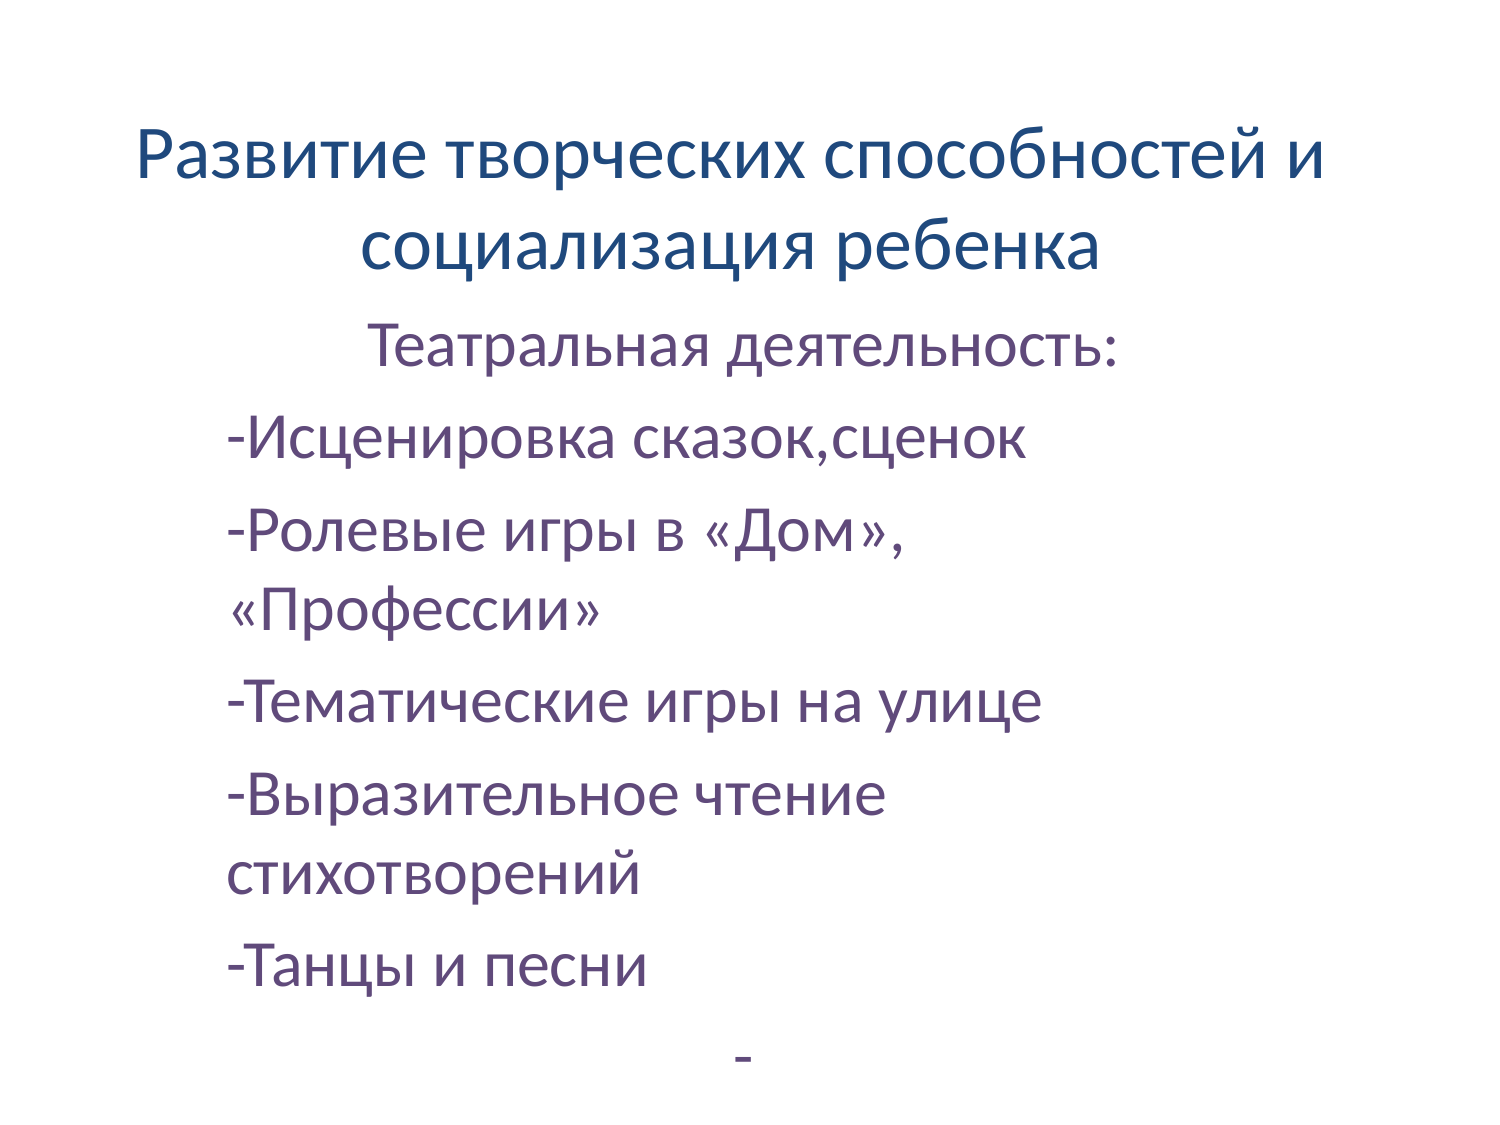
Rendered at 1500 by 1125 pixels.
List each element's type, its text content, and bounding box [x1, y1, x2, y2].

subtitle Театральная деятельность: -Исценировка сказок,сценок -Ролевые игры в «Дом», «Профессии» -Тематические игры на улице -Выразительное чтение стихотворений -Танцы и песни - [210, 292, 1278, 1102]
title Развитие творческих способностей и социализация ребенка [93, 70, 1369, 317]
